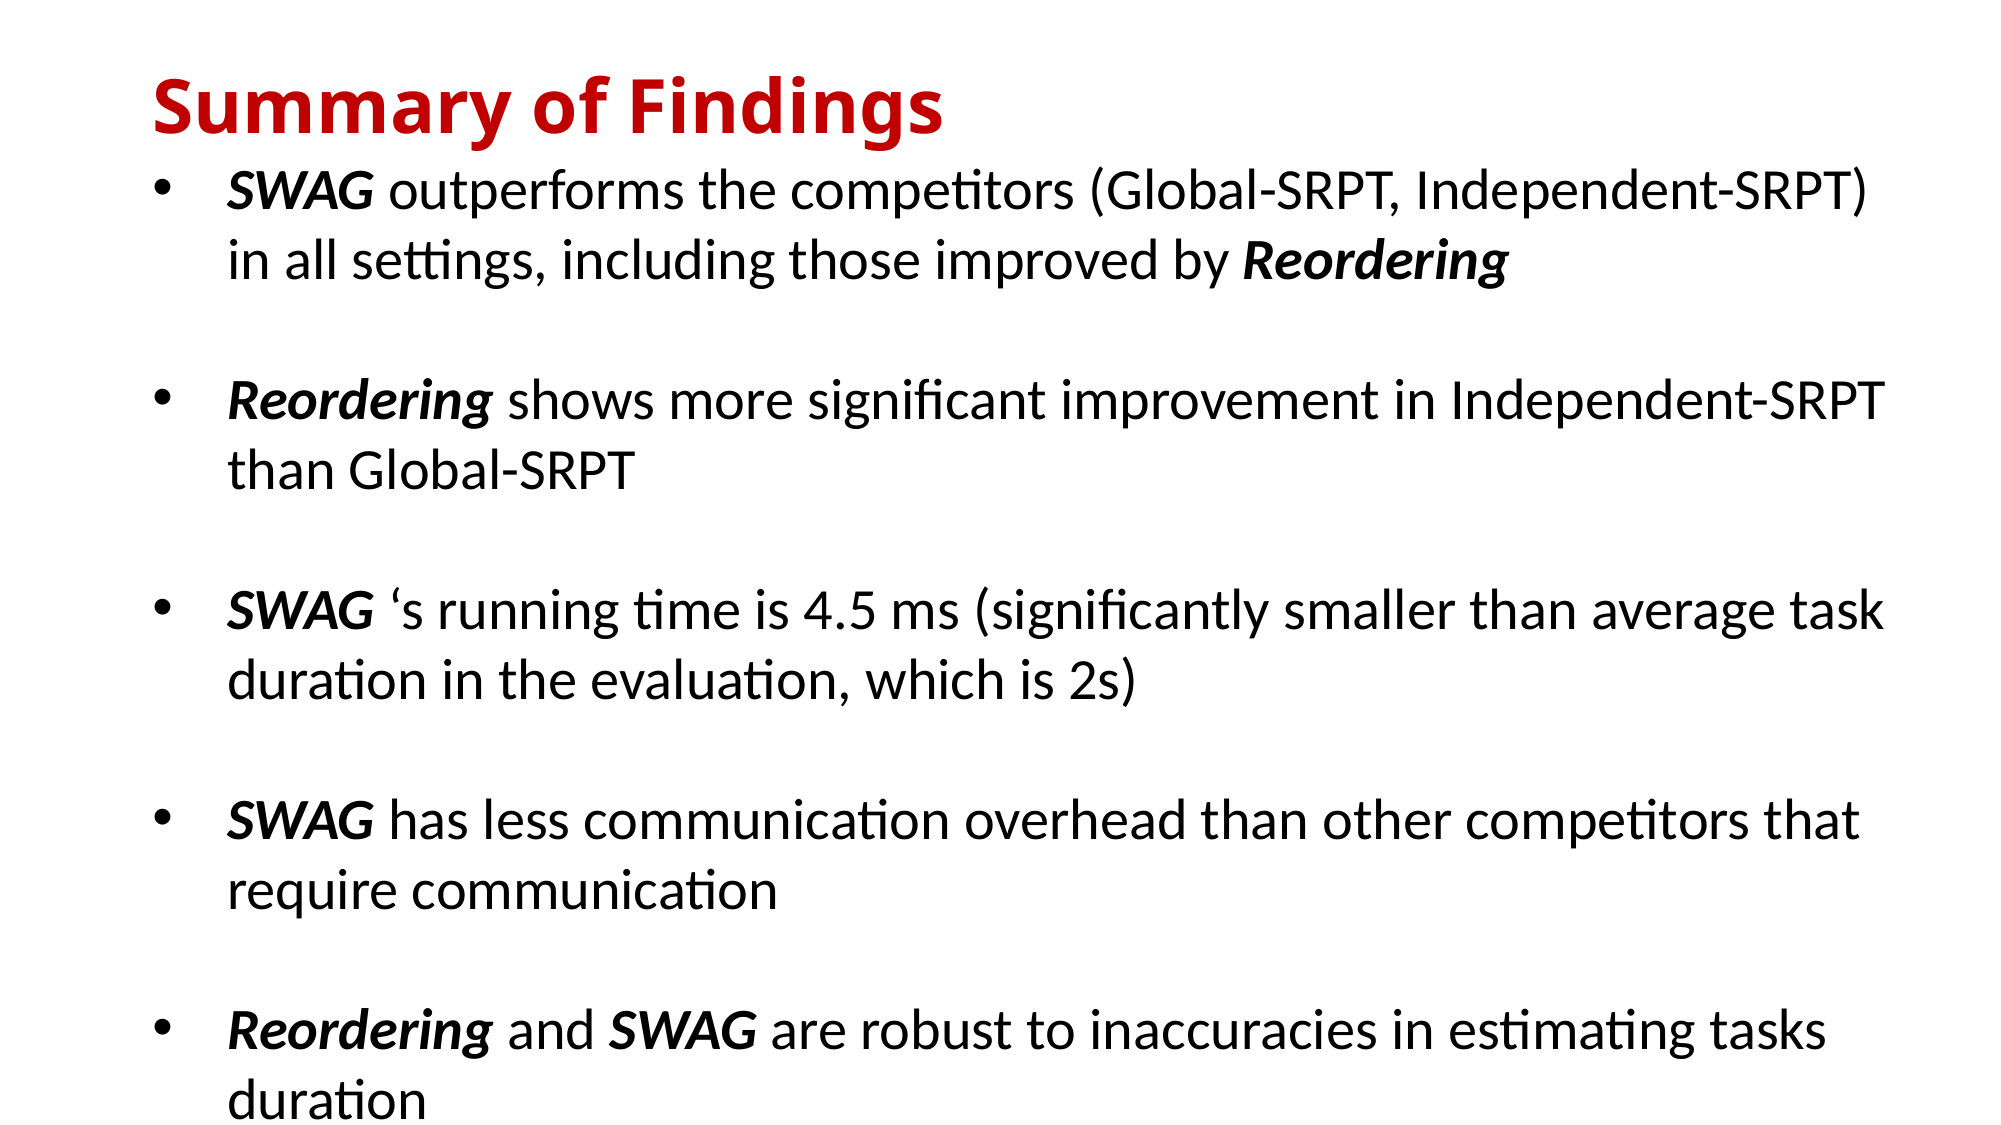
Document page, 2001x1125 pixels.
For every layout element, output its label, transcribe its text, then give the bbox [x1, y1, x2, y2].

text_box SWAG outperforms the competitors (Global-SRPT, Independent-SRPT) in all settings, including those improved by Reordering Reordering shows more significant improvement in Independent-SRPT than Global-SRPT SWAG ‘s running time is 4.5 ms (significantly smaller than average task duration in the evaluation, which is 2s) SWAG has less communication overhead than other competitors that require communication Reordering and SWAG are robust to inaccuracies in estimating tasks duration [137, 143, 1906, 1125]
title Summary of Findings [137, 44, 1863, 143]
